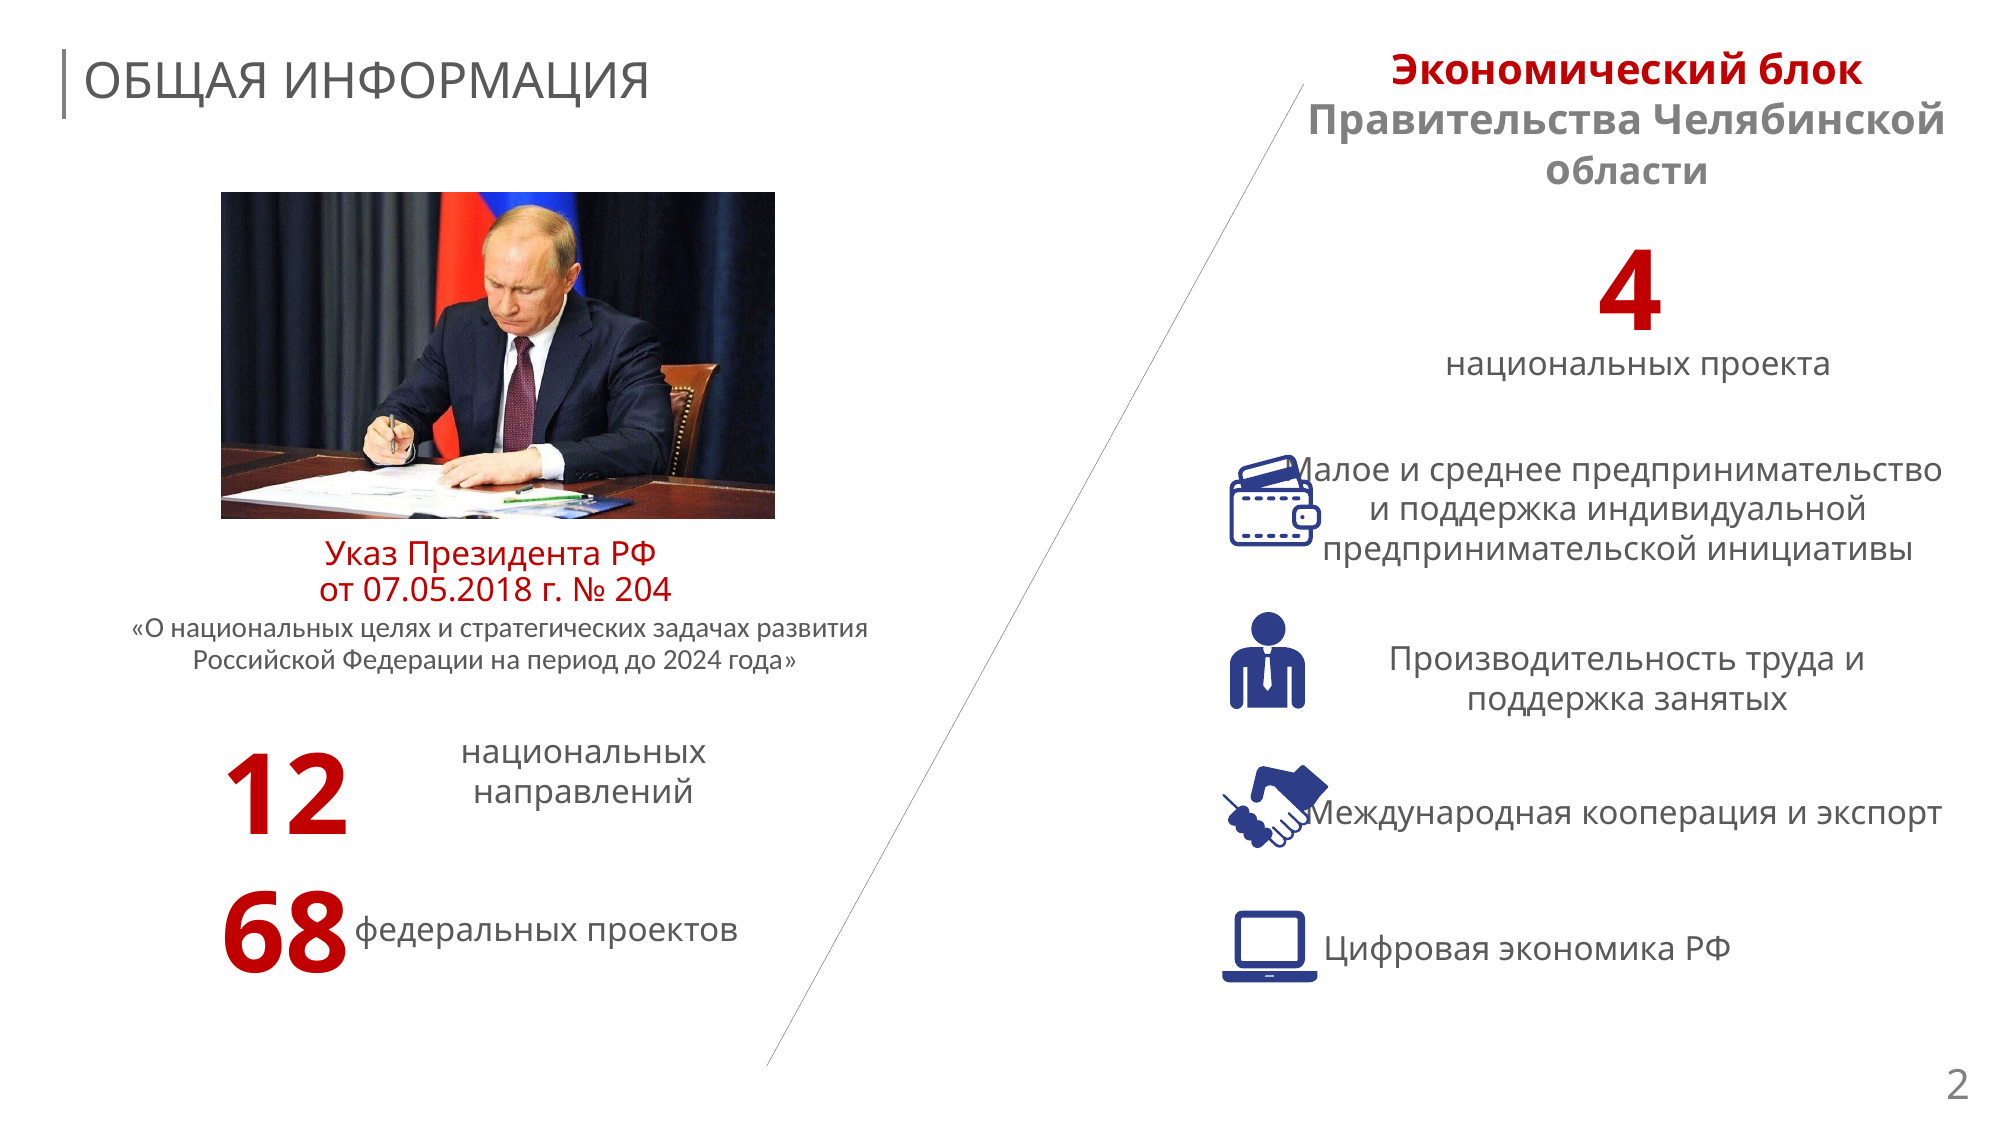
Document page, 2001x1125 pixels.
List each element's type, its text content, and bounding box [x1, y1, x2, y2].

text_box 4 [1408, 169, 1853, 400]
text_box [1304, 971, 1318, 983]
text_box 12 [63, 673, 508, 812]
text_box национальных проекта [1416, 328, 1861, 430]
text_box Экономический блок Правительства Челябинской области [1304, 139, 1966, 241]
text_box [1229, 611, 1305, 709]
text_box Цифровая экономика РФ [1304, 873, 1898, 975]
text_box федеральных проектов [324, 895, 766, 996]
text_box Малое и среднее предпринимательство и поддержка индивидуальной предпринимательской инициативы [1304, 474, 1989, 575]
picture [221, 192, 766, 519]
text_box [1304, 479, 1322, 547]
text_box 68 [63, 812, 508, 1043]
text_box 2 [1931, 1050, 2000, 1116]
text_box ОБЩАЯ ИНФОРМАЦИЯ [68, 33, 2000, 135]
text_box Производительность труда и поддержка занятых [1321, 623, 1934, 725]
text_box [1304, 765, 1329, 826]
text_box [766, 84, 1304, 1067]
text_box Международная кооперация и экспорт [1304, 738, 1995, 839]
text_box Указ Президента РФ от 07.05.2018 г. № 204 «О национальных целях и стратегических задачах развития Российской Федерации на период до 2024 года» [68, 493, 766, 684]
text_box национальных направлений [361, 756, 766, 858]
